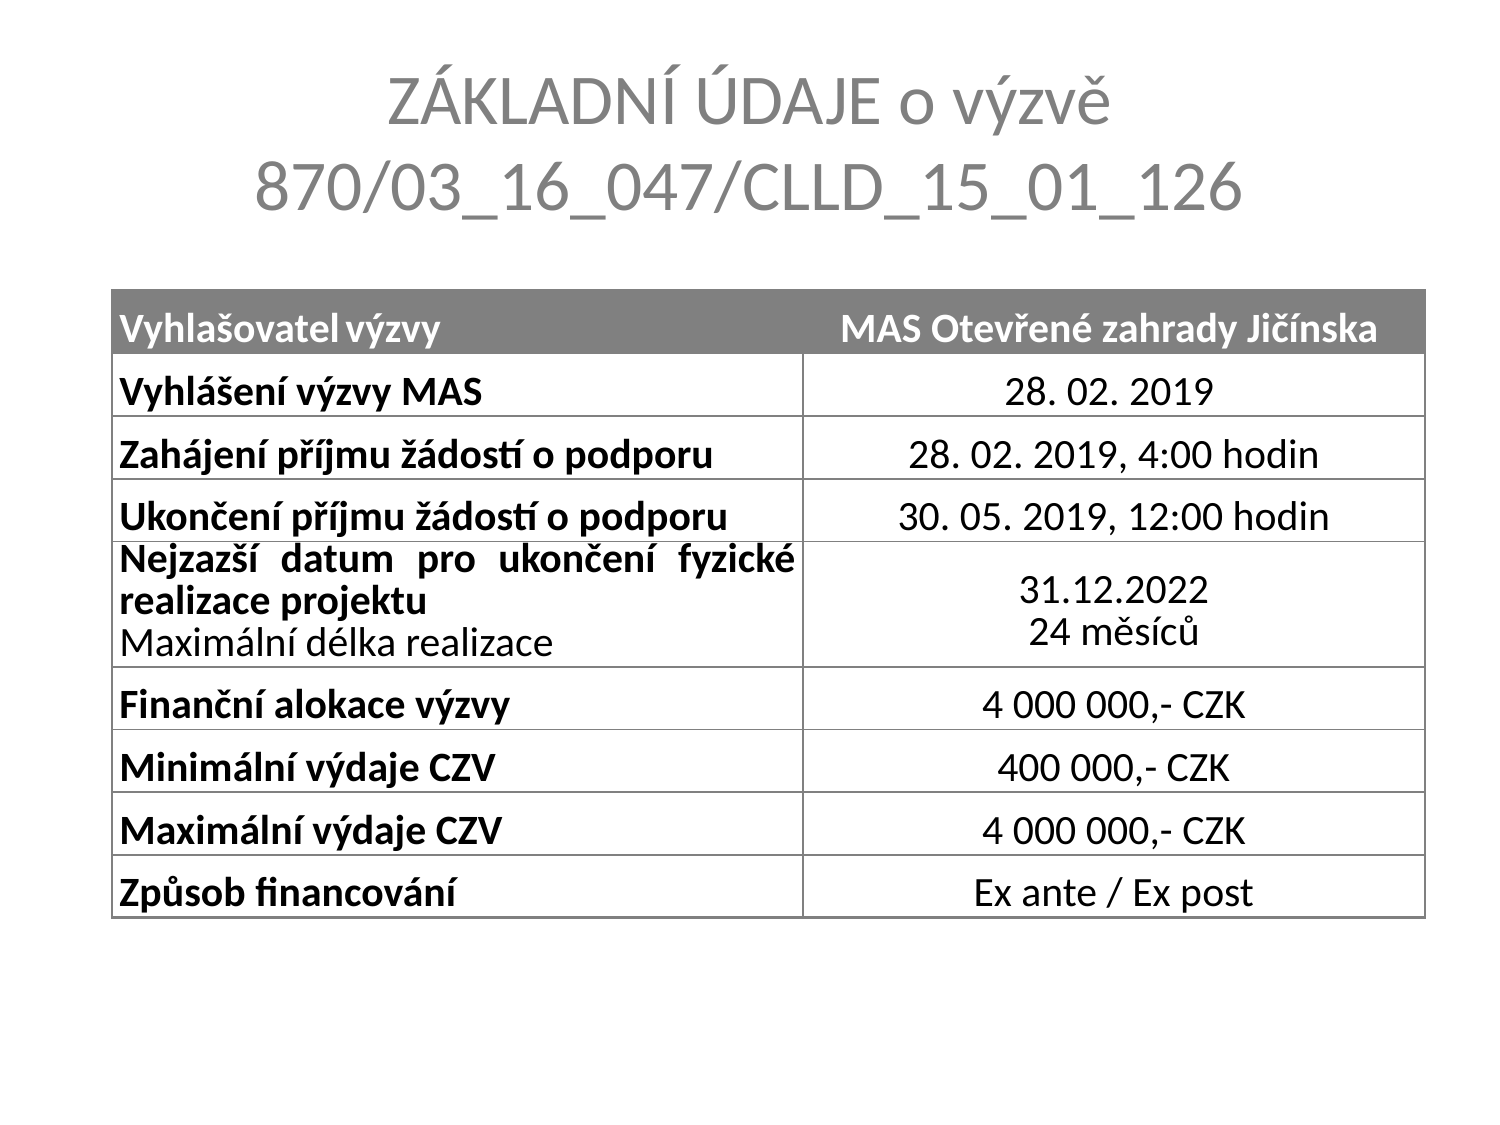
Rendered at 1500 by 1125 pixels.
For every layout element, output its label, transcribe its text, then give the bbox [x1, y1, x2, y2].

table_cell Nejzazší datum pro ukončení fyzické realizace projektu Maximální délka realizace [113, 542, 802, 666]
table_cell Ex ante / Ex post [804, 856, 1424, 916]
table_cell 4 000 000,- CZK [804, 668, 1424, 729]
table_cell Maximální výdaje CZV [113, 793, 802, 854]
table_cell 28. 02. 2019, 4:00 hodin [804, 417, 1424, 478]
table_header Vyhlašovatel výzvy [113, 292, 802, 353]
table_cell 400 000,- CZK [804, 730, 1424, 791]
table_cell Finanční alokace výzvy [113, 668, 802, 729]
table_cell Způsob financování [113, 856, 802, 916]
table_cell Minimální výdaje CZV [113, 730, 802, 791]
table_cell 31.12.2022 24 měsíců [804, 542, 1424, 666]
table_cell 30. 05. 2019, 12:00 hodin [804, 480, 1424, 541]
table_cell Vyhlášení výzvy MAS [113, 354, 802, 415]
table_header MAS Otevřené zahrady Jičínska [804, 292, 1424, 353]
table_cell 4 000 000,- CZK [804, 793, 1424, 854]
table_cell 28. 02. 2019 [804, 354, 1424, 415]
table_cell Zahájení příjmu žádostí o podporu [113, 417, 802, 478]
table_cell Ukončení příjmu žádostí o podporu [113, 480, 802, 541]
title ZÁKLADNÍ ÚDAJE o výzvě 870/03_16_047/CLLD_15_01_126 [75, 45, 1425, 233]
